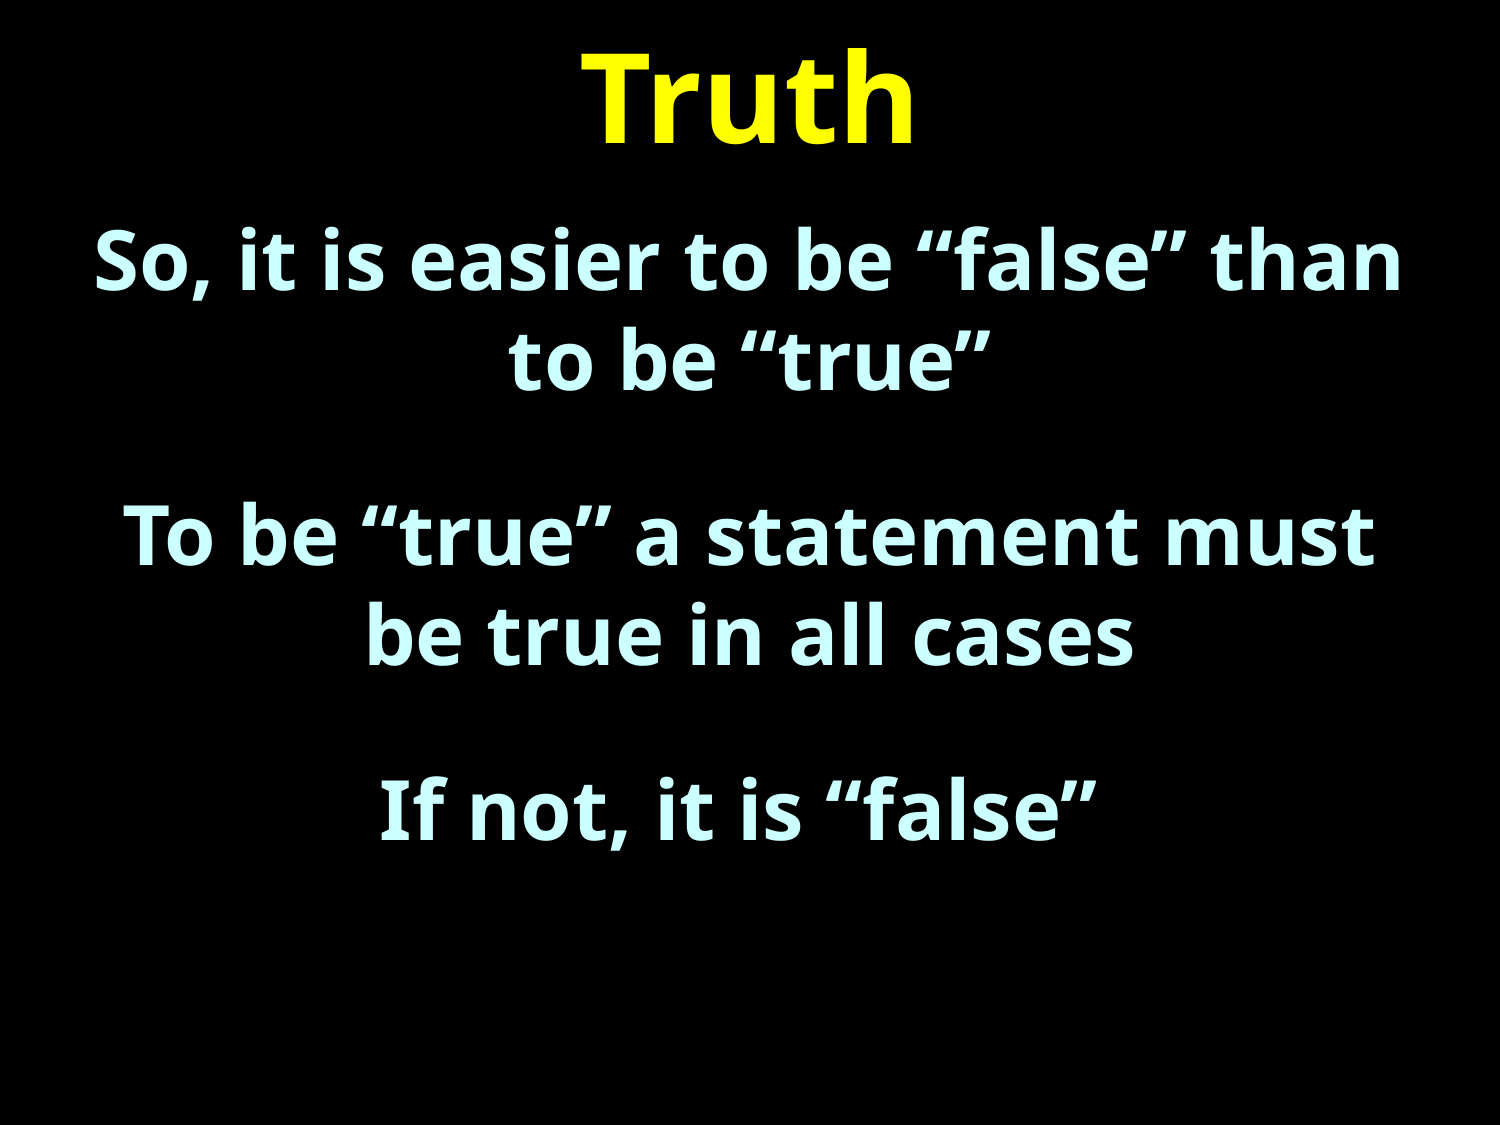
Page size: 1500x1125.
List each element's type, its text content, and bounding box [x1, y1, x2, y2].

title Truth [0, 0, 1500, 188]
list So, it is easier to be “false” than to be “true” To be “true” a statement must be true in all cases If not, it is “false” [75, 200, 1425, 1125]
